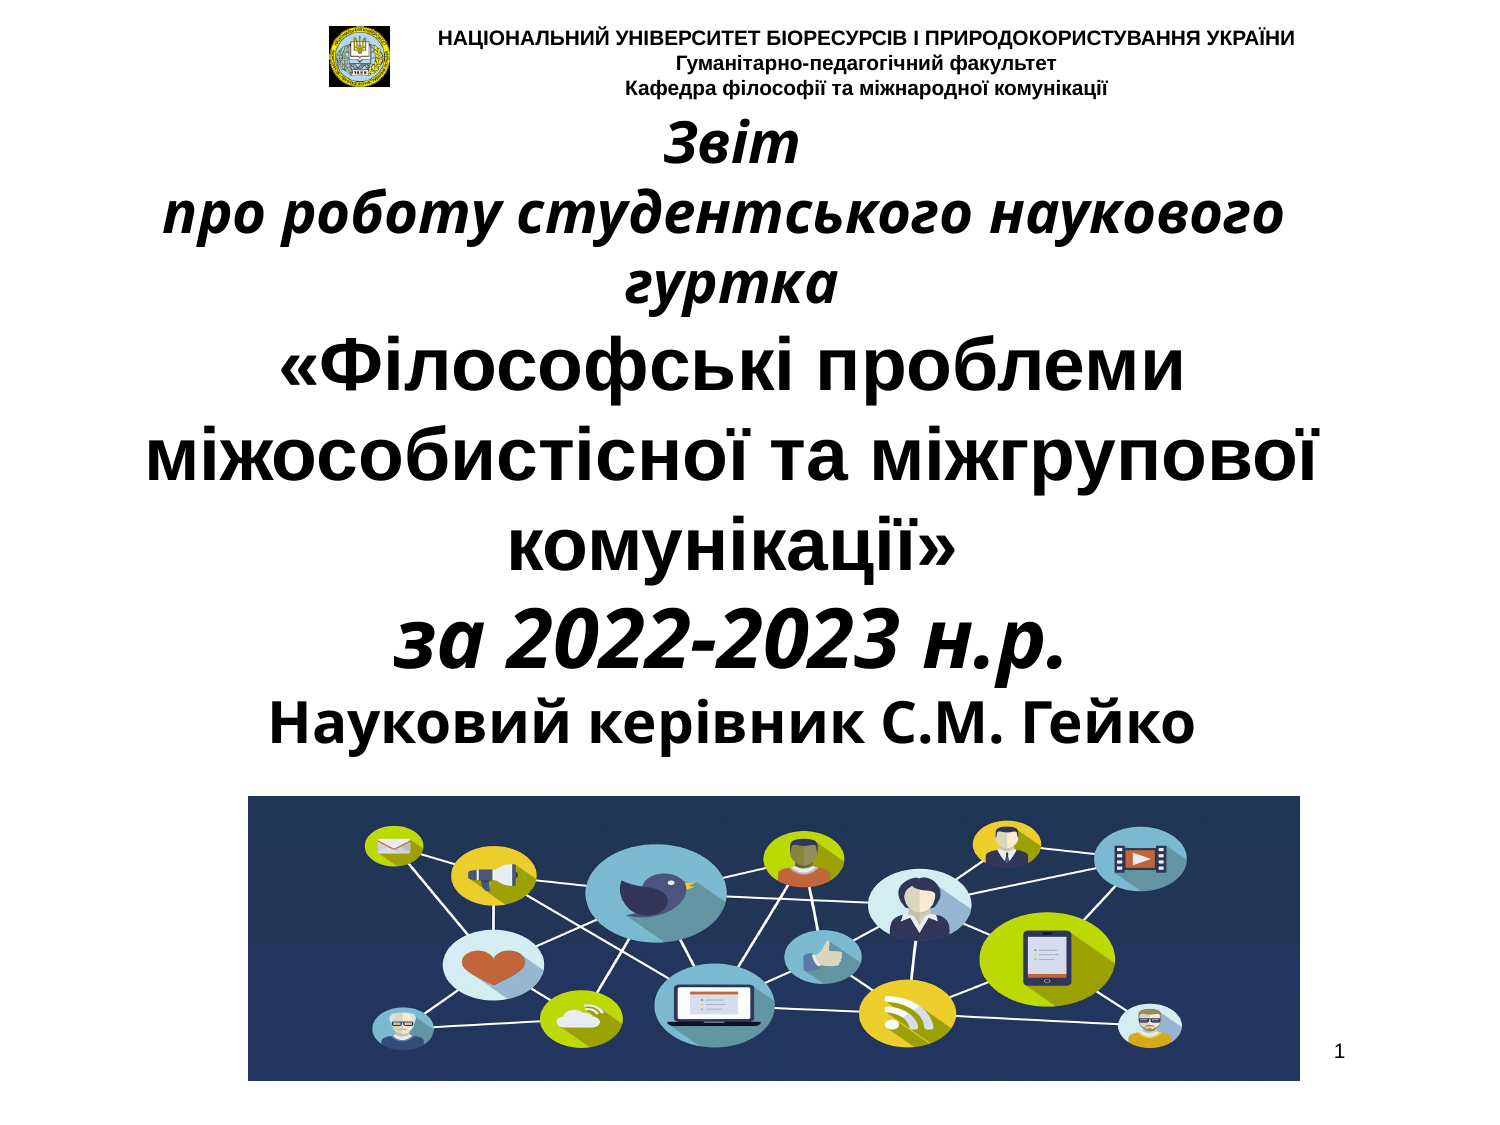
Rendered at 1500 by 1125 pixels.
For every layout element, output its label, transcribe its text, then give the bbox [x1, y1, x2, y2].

text_box НАЦІОНАЛЬНИЙ УНІВЕРСИТЕТ БІОРЕСУРСІВ І ПРИРОДОКОРИСТУВАННЯ УКРАЇНИ Гуманітарно-педагогічний факультет Кафедра філософії та міжнародної комунікації [325, 44, 1350, 98]
text_box Звіт про роботу студентського наукового гуртка «Філософські проблеми міжособистісної та міжгрупової комунікації» за 2022-2023 н.р. Науковий керівник С.М. Гейко [76, 98, 1388, 833]
text_box [1301, 1020, 1461, 1081]
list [329, 26, 390, 87]
picture [248, 796, 1301, 1081]
